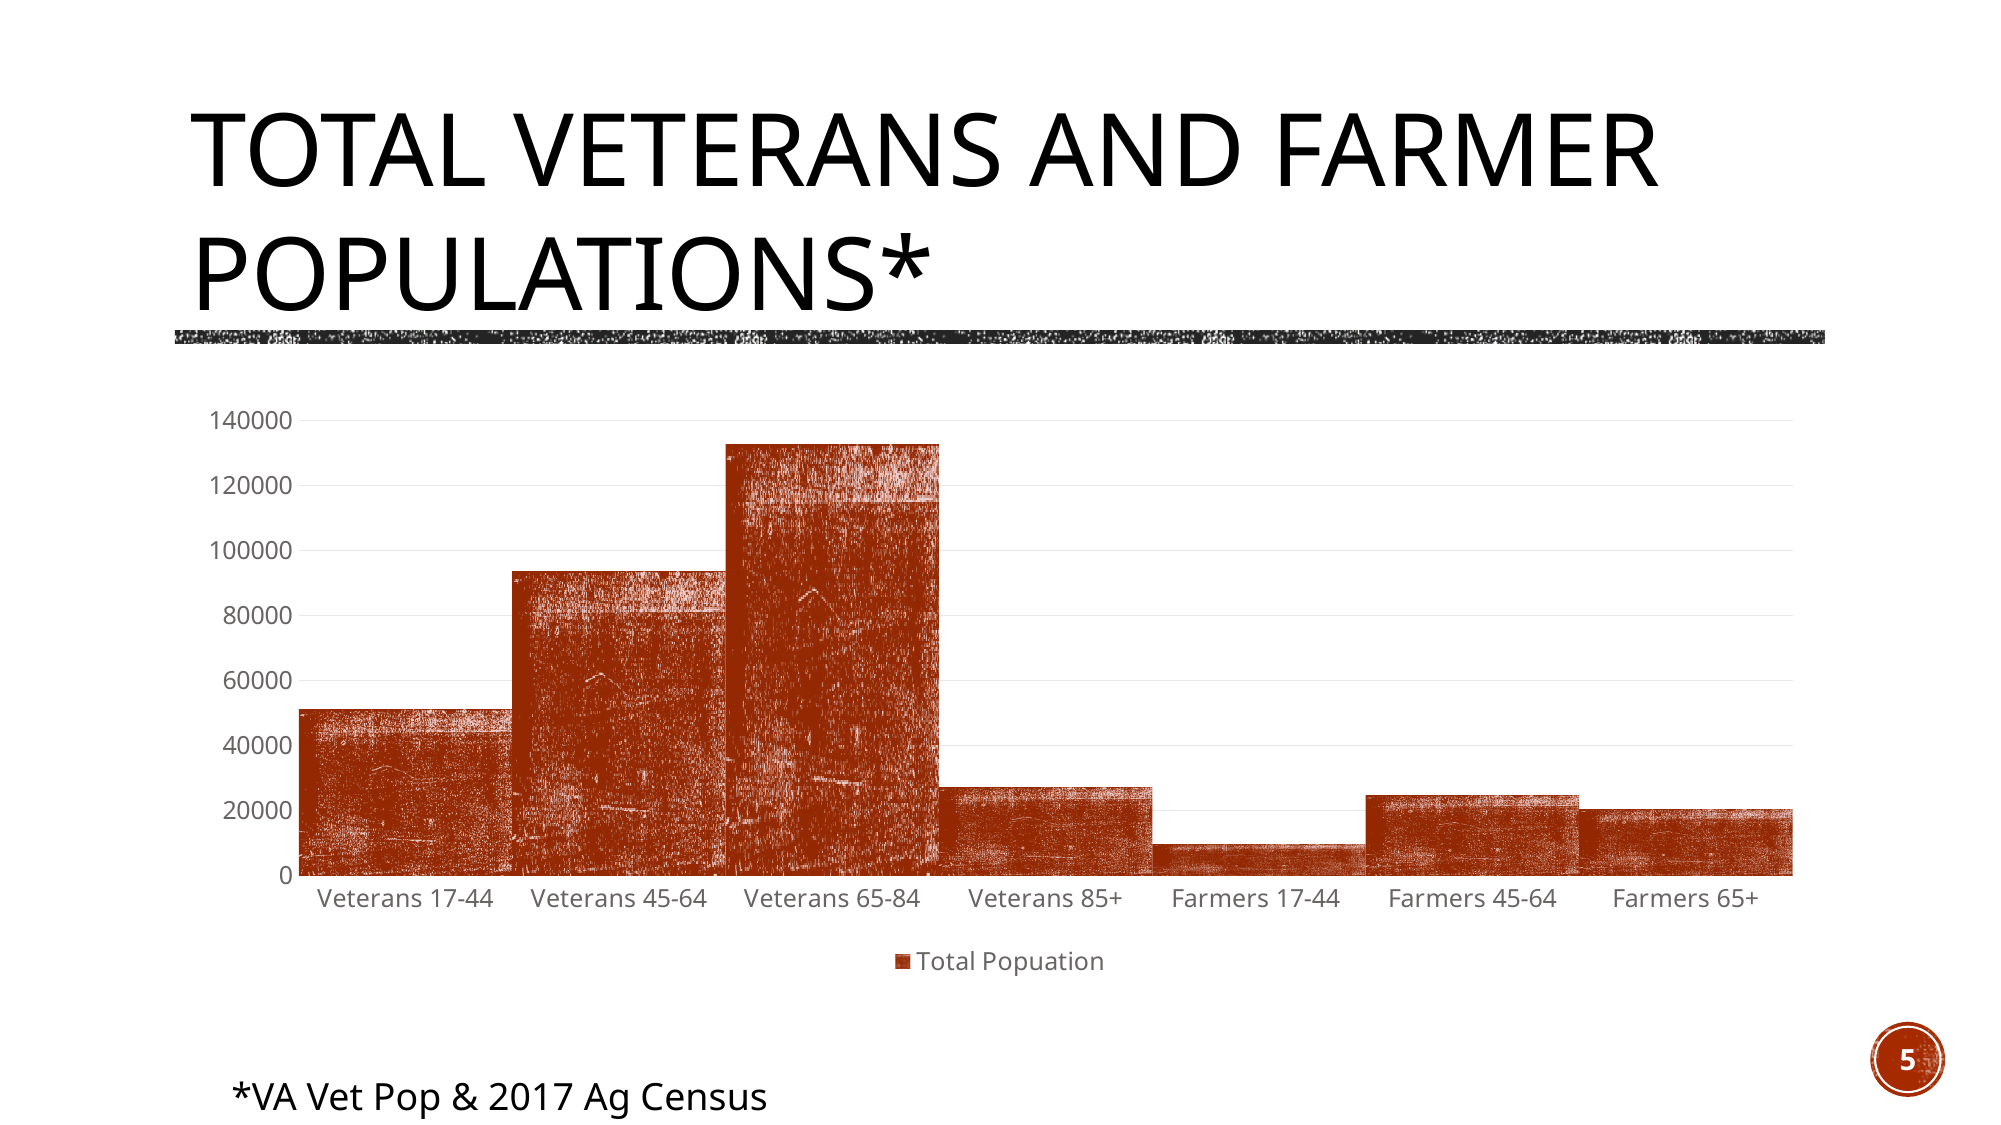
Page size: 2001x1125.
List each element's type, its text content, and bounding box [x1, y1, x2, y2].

slide_number 5 [1855, 1028, 1961, 1089]
title Total Veterans and Farmer Populations* [175, 79, 1826, 329]
chart [176, 392, 1824, 984]
text_box *VA Vet Pop & 2017 Ag Census [216, 1065, 842, 1125]
text_box [174, 329, 1826, 344]
